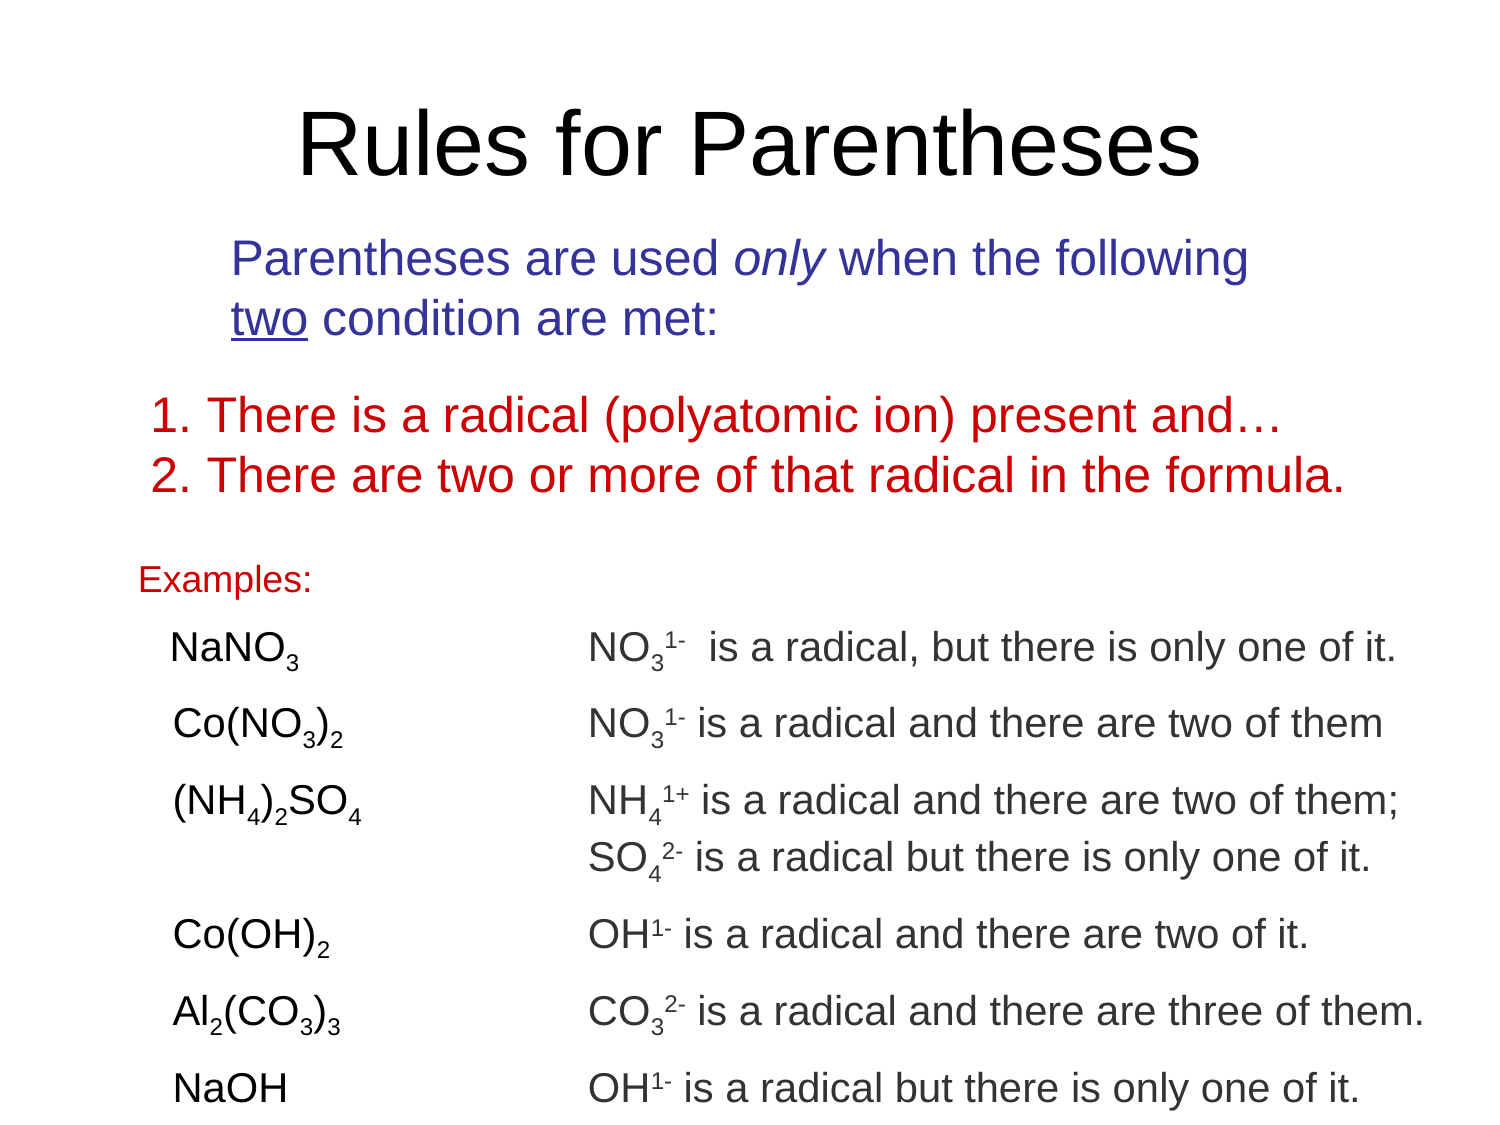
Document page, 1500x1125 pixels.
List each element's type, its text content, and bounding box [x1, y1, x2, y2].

title Rules for Parentheses [74, 44, 1426, 233]
text_box Parentheses are used only when the following two condition are met: [215, 217, 1279, 353]
text_box There is a radical (polyatomic ion) present and… There are two or more of that radical in the formula. [135, 374, 1362, 510]
text_box Examples: NaNO3 NO31- is a radical, but there is only one of it. Co(NO3)2 NO31- is a radical and there are two of them (NH4)2SO4 NH41+ is a radical and there are two of them; SO42- is a radical but there is only one of it. Co(OH)2 OH1- is a radical and there are two of it. Al2(CO3)3 CO32- is a radical and there are three of them. NaOH OH1- is a radical but there is only one of it. [123, 547, 1441, 1118]
